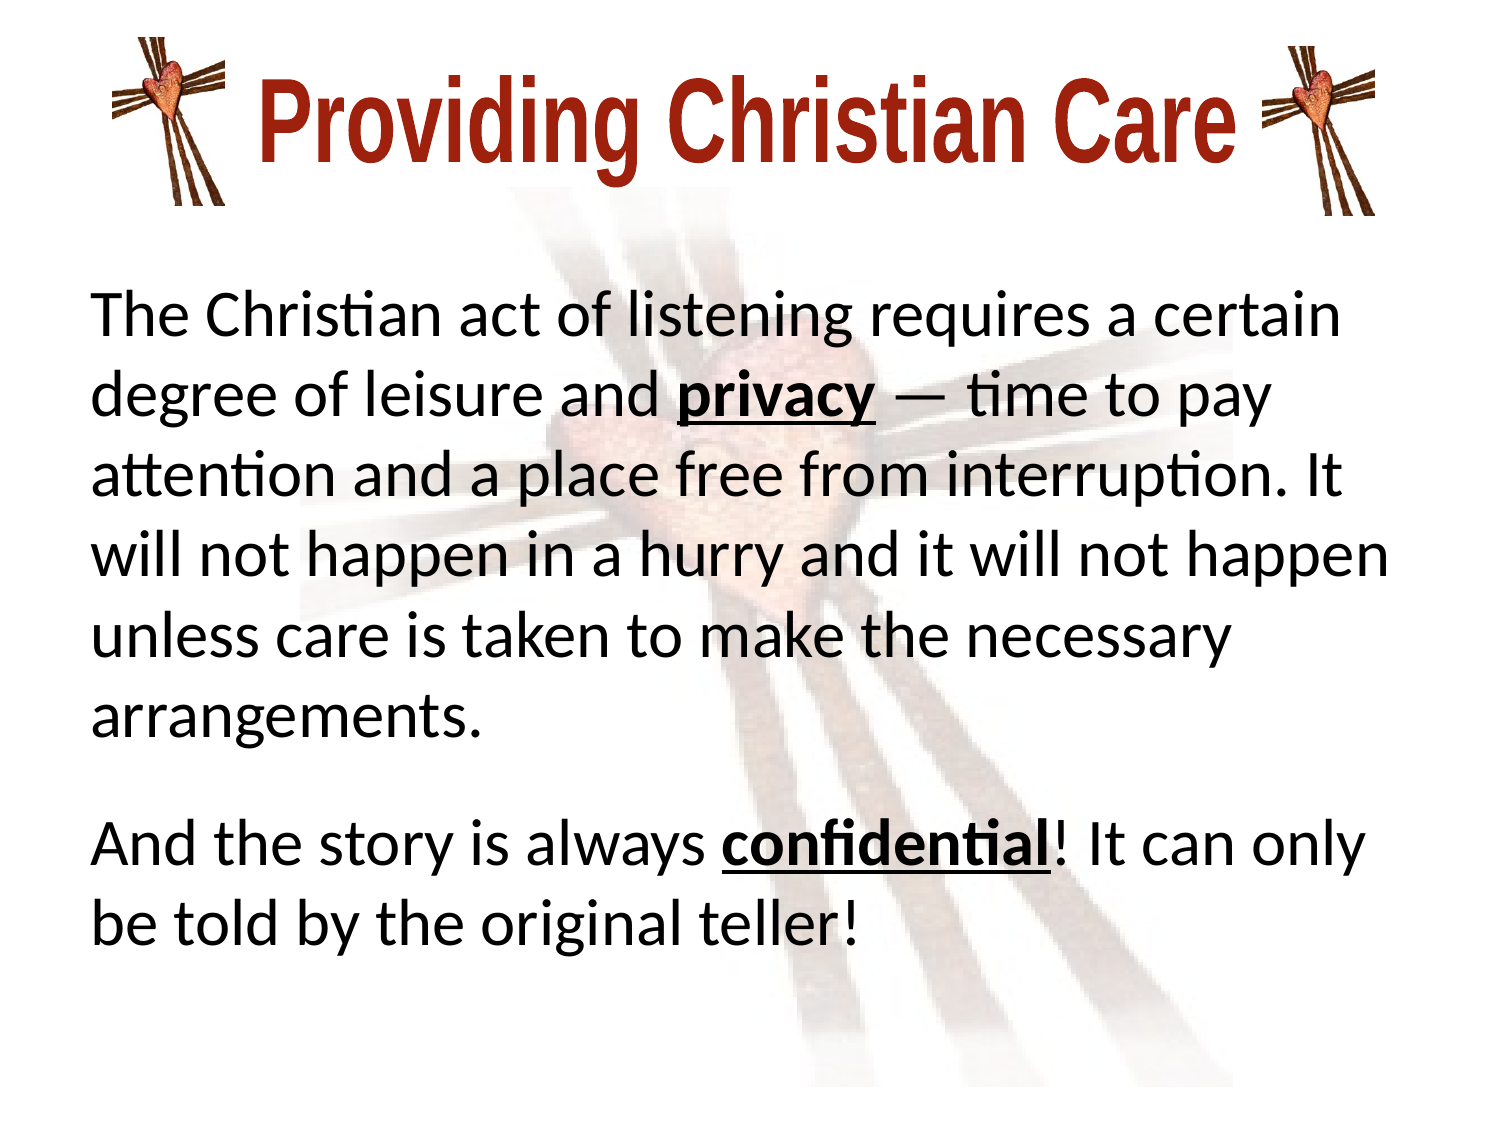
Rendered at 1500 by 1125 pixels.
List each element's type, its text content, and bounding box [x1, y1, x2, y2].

list The Christian act of listening requires a certain degree of leisure and privacy — time to pay attention and a place free from interruption. It will not happen in a hurry and it will not happen unless care is taken to make the necessary arrangements. And the story is always confidential! It can only be told by the original teller! [1237, 262, 1425, 1005]
list The Christian act of listening requires a certain degree of leisure and privacy — time to pay attention and a place free from interruption. It will not happen in a hurry and it will not happen unless care is taken to make the necessary arrangements. And the story is always confidential! It can only be told by the original teller! [75, 262, 294, 1005]
picture [112, 37, 226, 207]
picture [299, 187, 1233, 1087]
picture [1262, 46, 1376, 216]
